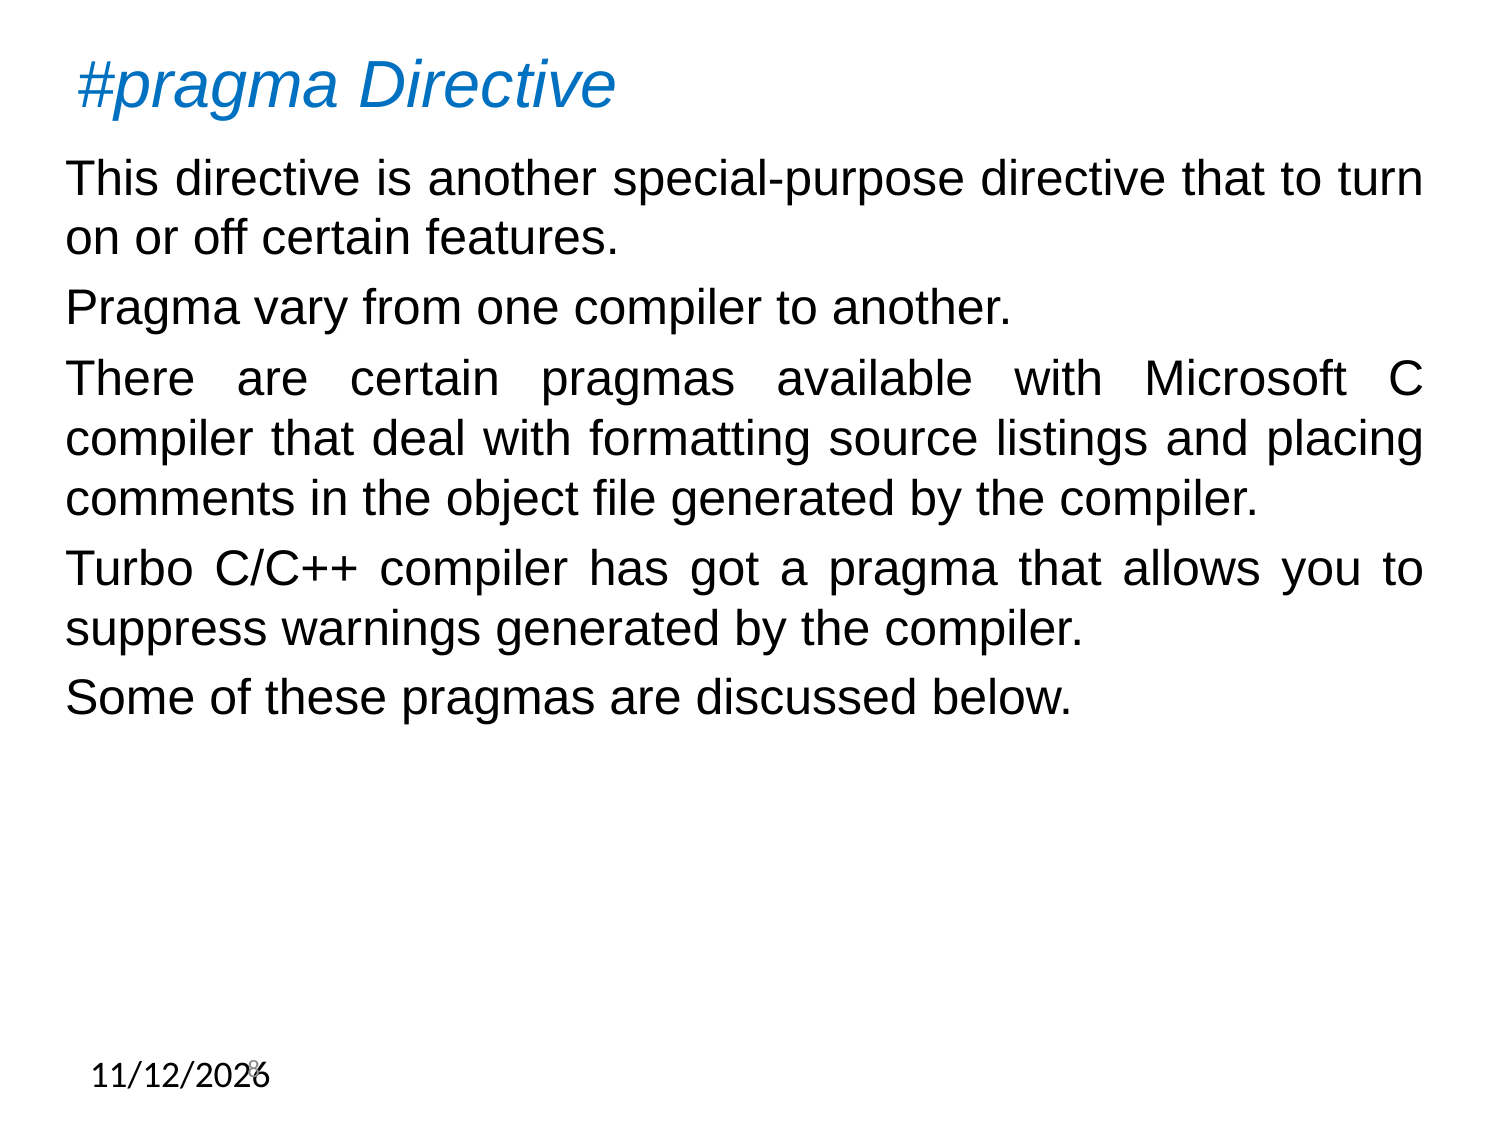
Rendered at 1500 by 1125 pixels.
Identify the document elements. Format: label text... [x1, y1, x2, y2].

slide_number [75, 1042, 425, 1103]
list This directive is another special-purpose directive that to turn on or off certain features. Pragma vary from one compiler to another. There are certain pragmas available with Microsoft C compiler that deal with formatting source listings and placing comments in the object file generated by the compiler. Turbo C/C++ compiler has got a pragma that allows you to suppress warnings generated by the compiler. Some of these pragmas are discussed below. [50, 137, 1440, 1000]
title #pragma Directive [62, 24, 1413, 138]
slide_number 8 [99, 1037, 275, 1098]
